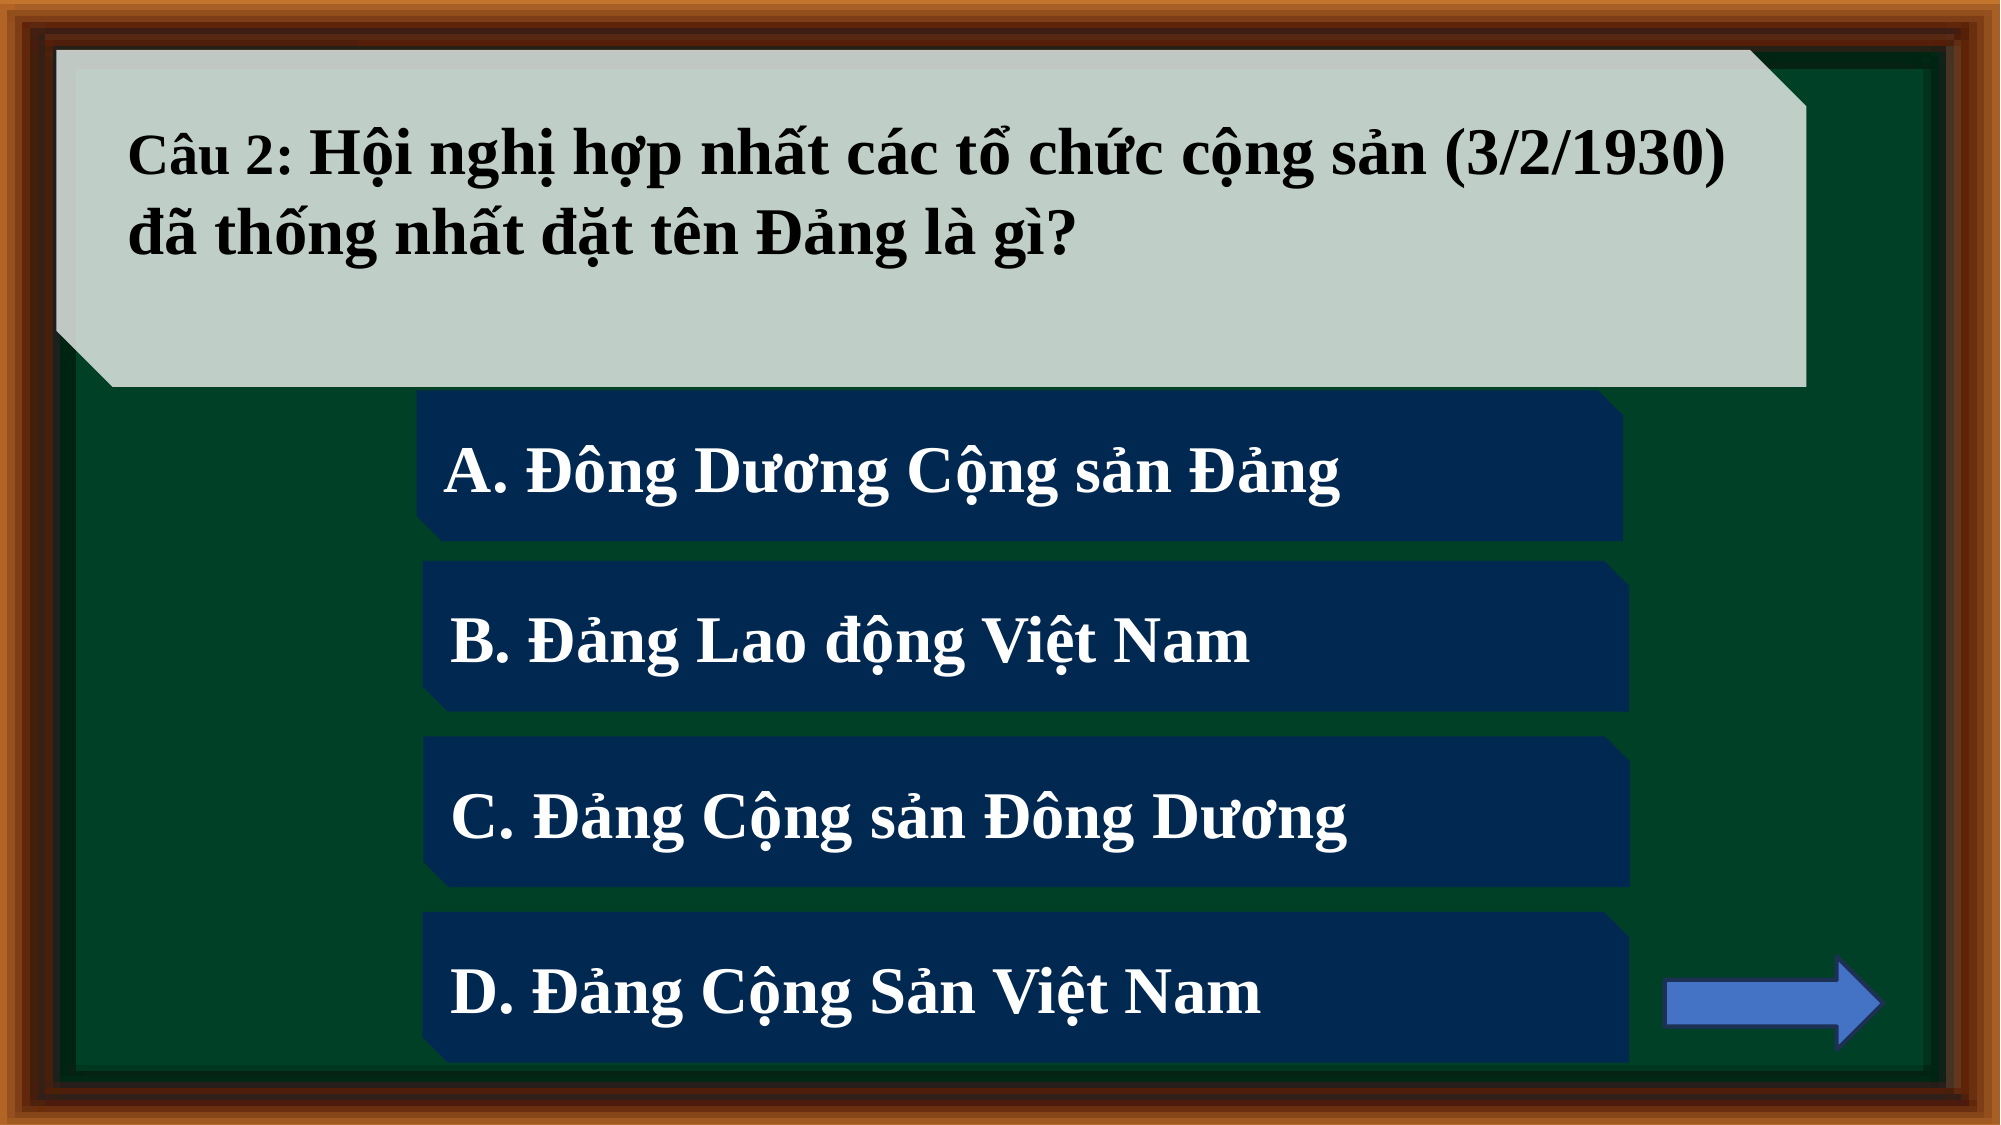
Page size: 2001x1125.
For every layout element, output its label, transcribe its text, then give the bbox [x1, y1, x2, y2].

text_box C. Đảng Cộng sản Đông Dương [421, 734, 1633, 890]
text_box D. Đảng Cộng Sản Việt Nam [420, 909, 1632, 1065]
picture [0, 0, 2000, 1125]
text_box B. Đảng Lao động Việt Nam [420, 558, 1632, 714]
text_box [54, 47, 1809, 390]
text_box [1662, 954, 1886, 1052]
text_box Câu 2: Hội nghị hợp nhất các tổ chức cộng sản (3/2/1930) đã thống nhất đặt tên Đảng là gì? [113, 100, 1750, 276]
text_box A. Đông Dương Cộng sản Đảng [414, 390, 1626, 544]
